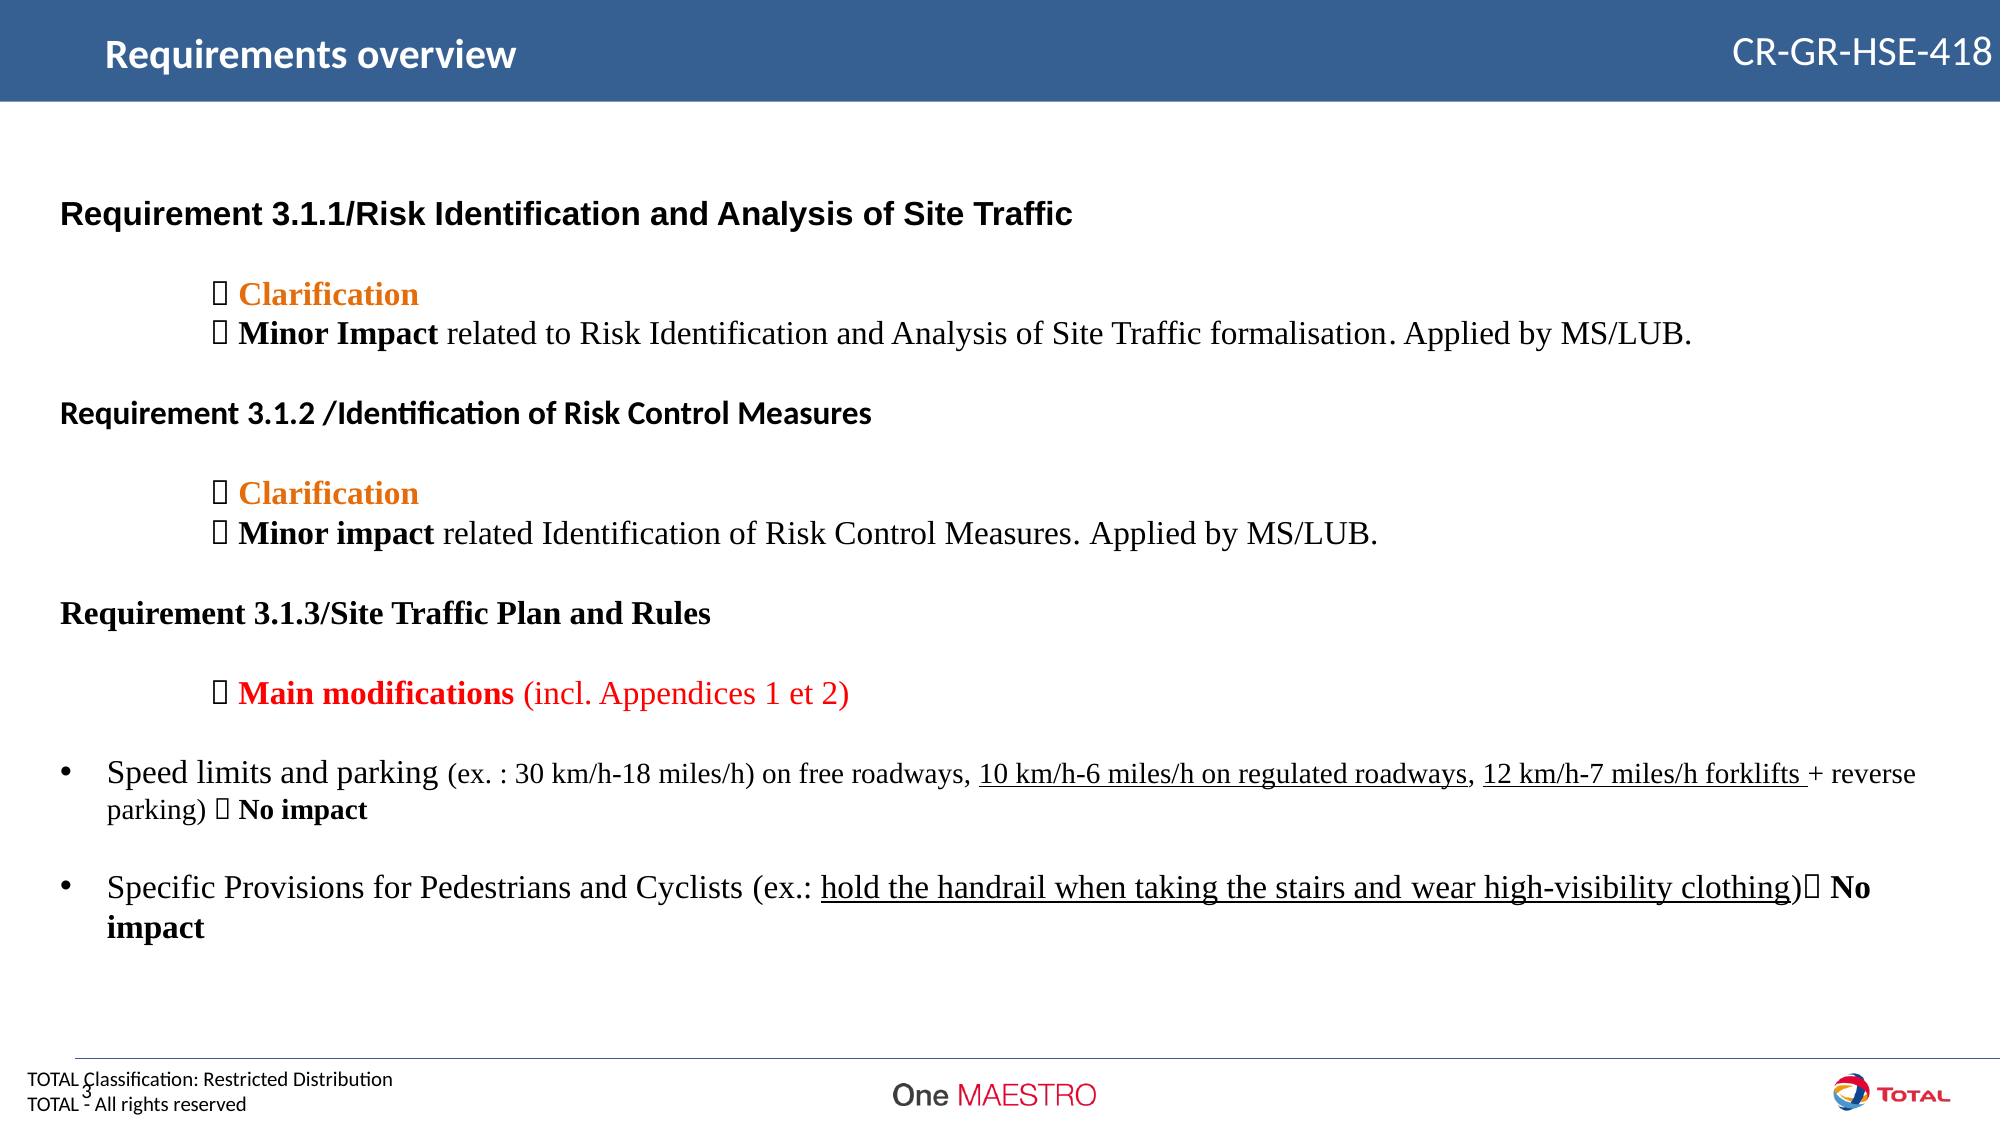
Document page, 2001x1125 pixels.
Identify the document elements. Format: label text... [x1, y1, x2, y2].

picture [1826, 1065, 1957, 1118]
text_box CR-GR-HSE-418 [1732, 0, 2000, 82]
picture [893, 1083, 1096, 1106]
text_box Requirement 3.1.1/Risk Identification and Analysis of Site Traffic  Clarification  Minor Impact related to Risk Identification and Analysis of Site Traffic formalisation. Applied by MS/LUB. Requirement 3.1.2 /Identification of Risk Control Measures  Clarification  Minor impact related Identification of Risk Control Measures. Applied by MS/LUB. Requirement 3.1.3/Site Traffic Plan and Rules  Main modifications (incl. Appendices 1 et 2) Speed limits and parking (ex. : 30 km/h-18 miles/h) on free roadways, 10 km/h-6 miles/h on regulated roadways, 12 km/h-7 miles/h forklifts + reverse parking)  No impact Specific Provisions for Pedestrians and Cyclists (ex.: hold the handrail when taking the stairs and wear high-visibility clothing) No impact [45, 184, 1955, 993]
text_box Requirements overview [90, 19, 1036, 86]
